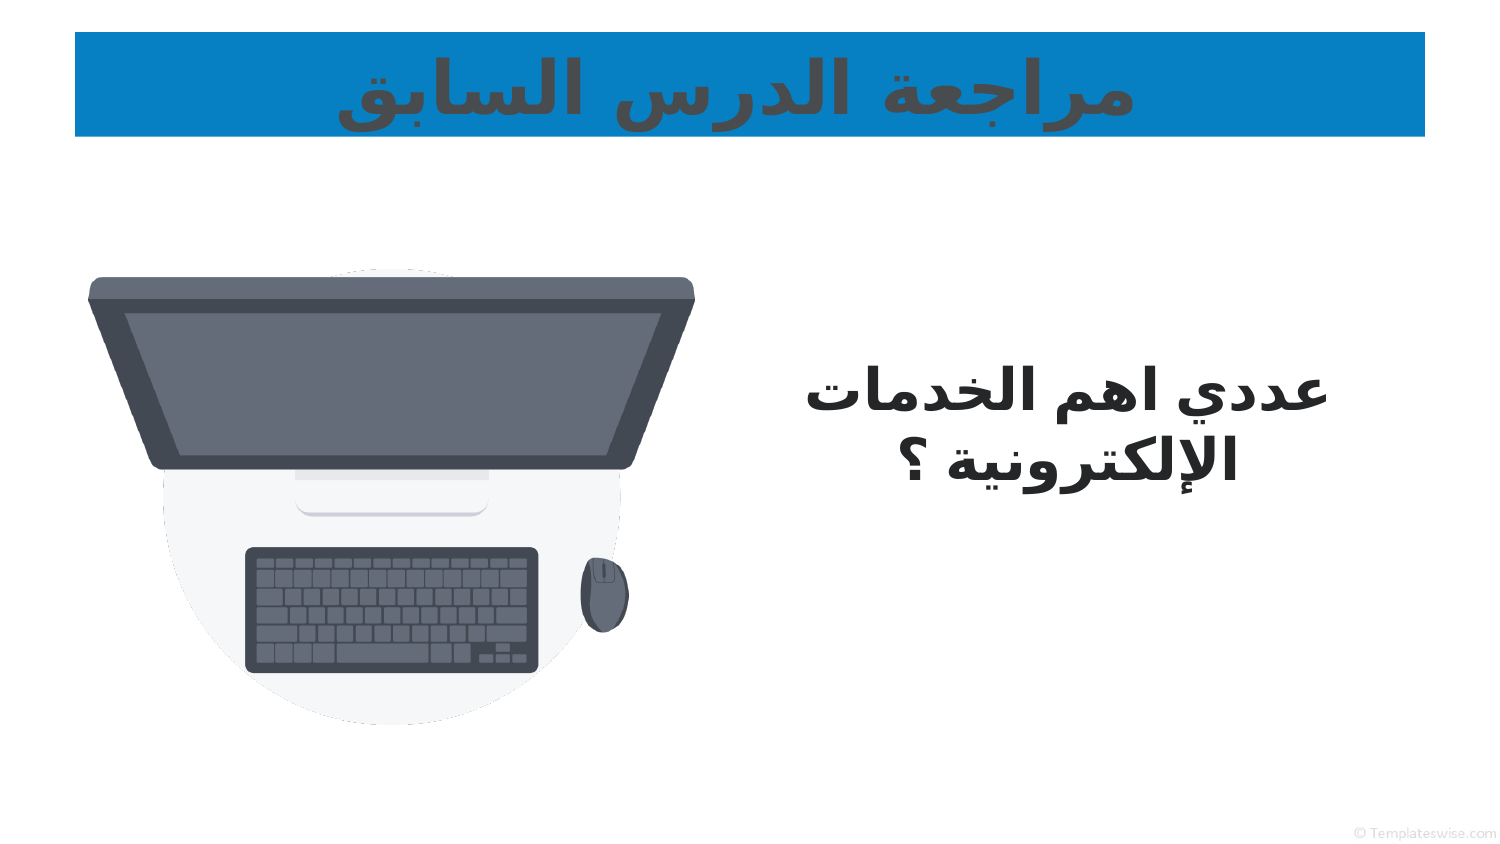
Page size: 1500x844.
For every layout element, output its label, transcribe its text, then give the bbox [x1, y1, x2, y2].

picture [0, 0, 1500, 844]
title مراجعة الدرس السابق [75, 32, 1425, 137]
text_box عددي اهم الخدمات الإلكترونية ؟ [667, 374, 1471, 552]
